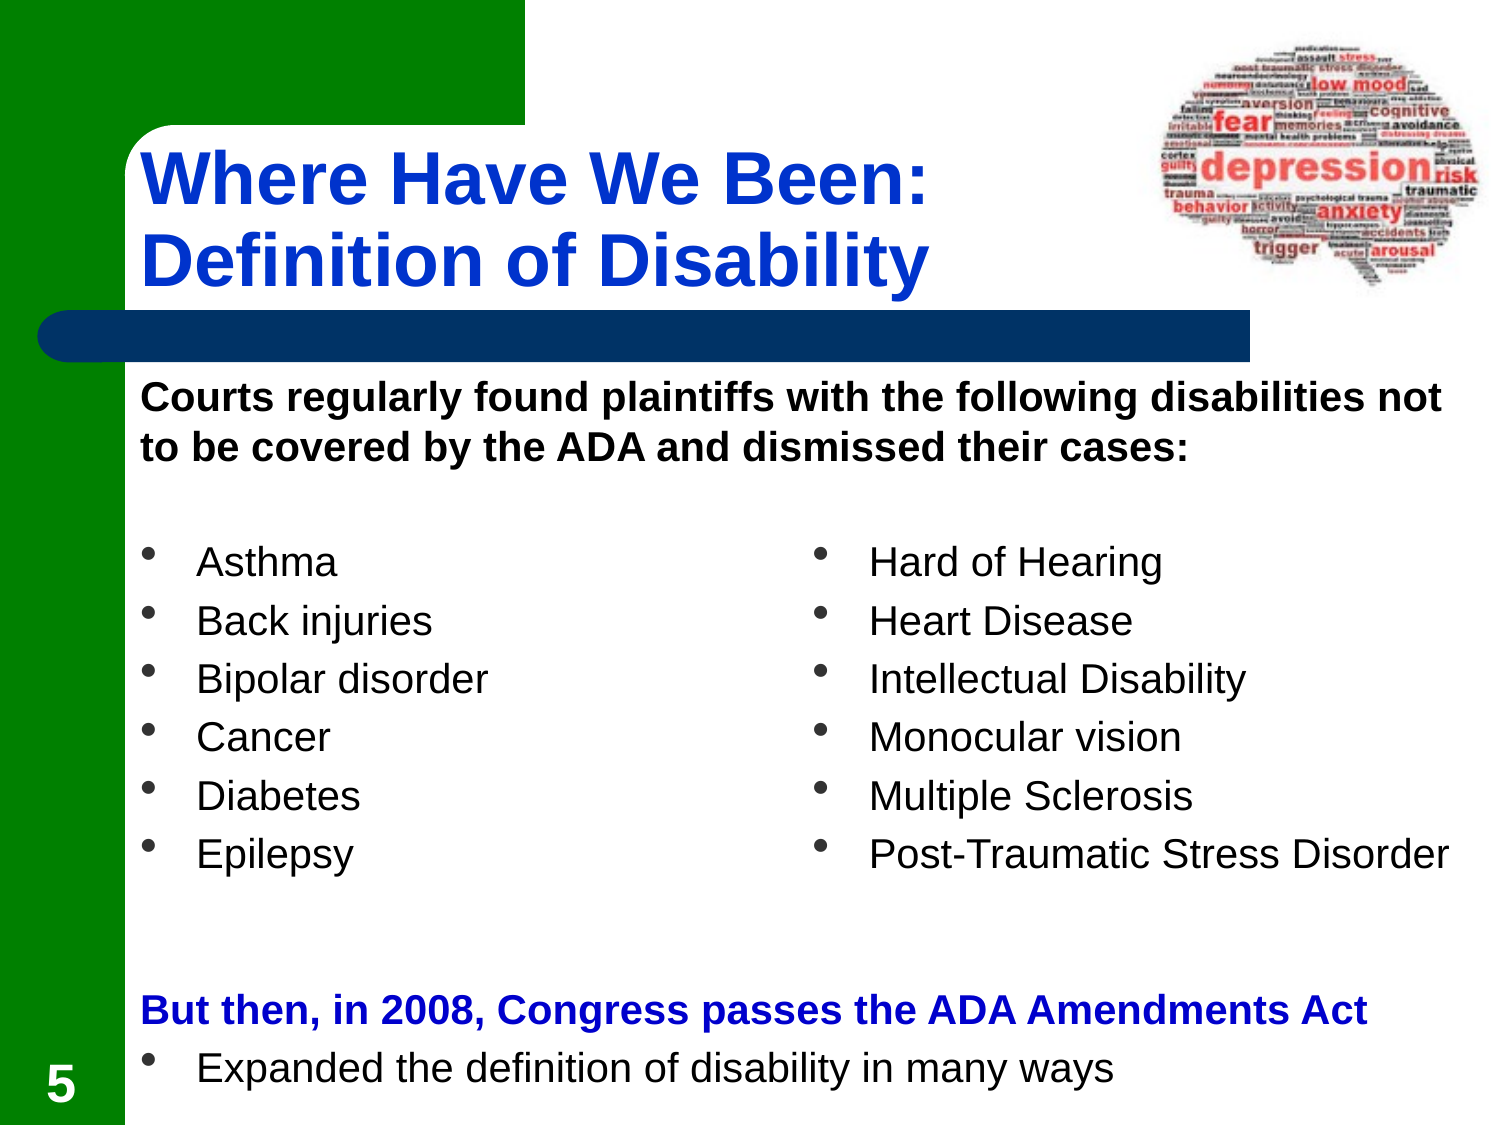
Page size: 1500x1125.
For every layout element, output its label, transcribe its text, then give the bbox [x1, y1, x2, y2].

list Asthma Back injuries Bipolar disorder Cancer Diabetes Epilepsy Hard of Hearing Heart Disease Intellectual Disability Monocular vision Multiple Sclerosis Post-Traumatic Stress Disorder [124, 527, 1500, 938]
slide_number 5 [13, 1040, 111, 1122]
list But then, in 2008, Congress passes the ADA Amendments Act Expanded the definition of disability in many ways [124, 974, 1500, 1101]
picture [1136, 28, 1500, 301]
title Where Have We Been: Definition of Disability [124, 172, 1276, 311]
list Courts regularly found plaintiffs with the following disabilities not to be covered by the ADA and dismissed their cases: [124, 362, 1500, 476]
